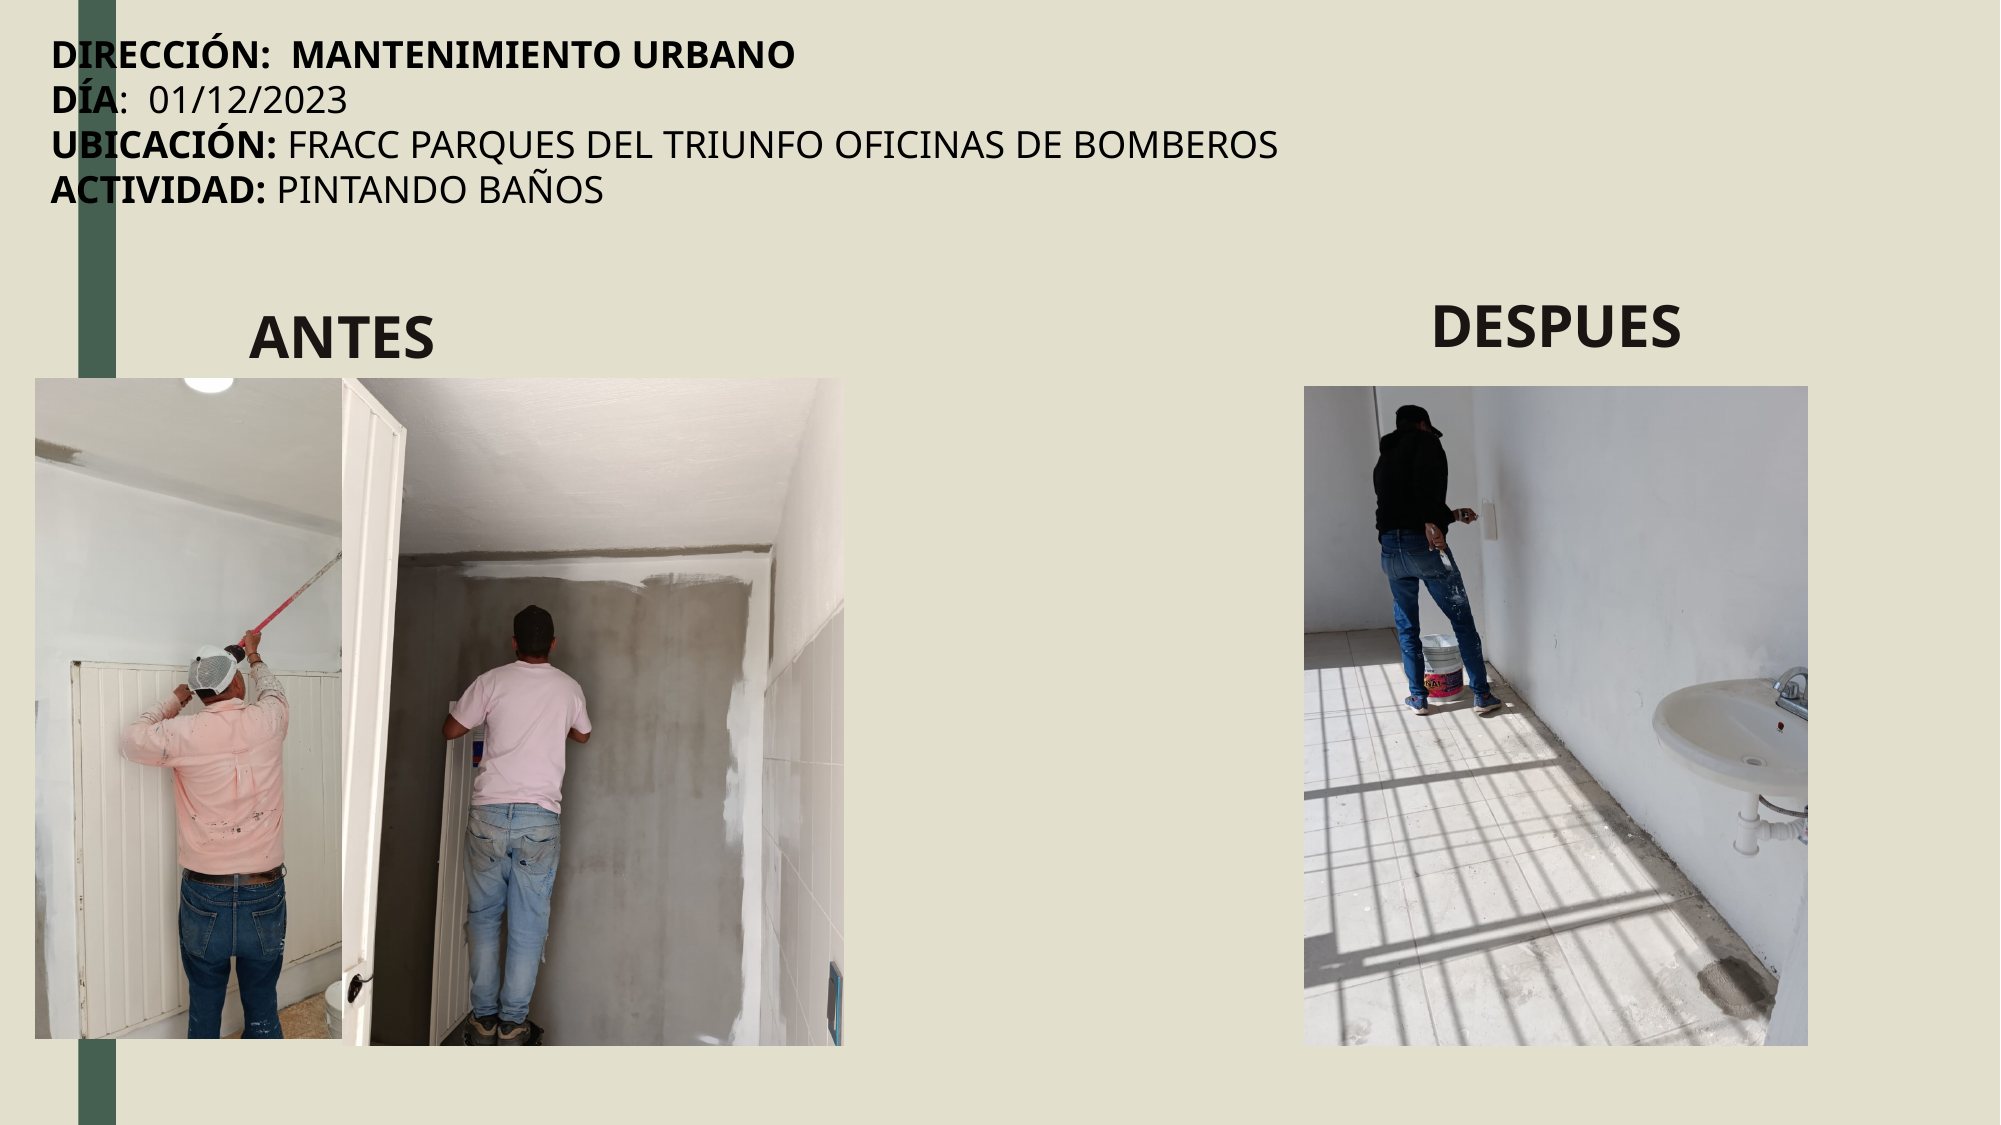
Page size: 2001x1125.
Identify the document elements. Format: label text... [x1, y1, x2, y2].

text_box DIRECCIÓN: MANTENIMIENTO URBANO DÍA: 01/12/2023 UBICACIÓN: FRACC PARQUES DEL TRIUNFO OFICINAS DE BOMBEROS ACTIVIDAD: PINTANDO BAÑOS [35, 23, 1383, 219]
picture [35, 378, 844, 1046]
text_box ANTES [234, 293, 450, 378]
picture [1304, 386, 1808, 1046]
text_box DESPUES [1415, 281, 1698, 367]
